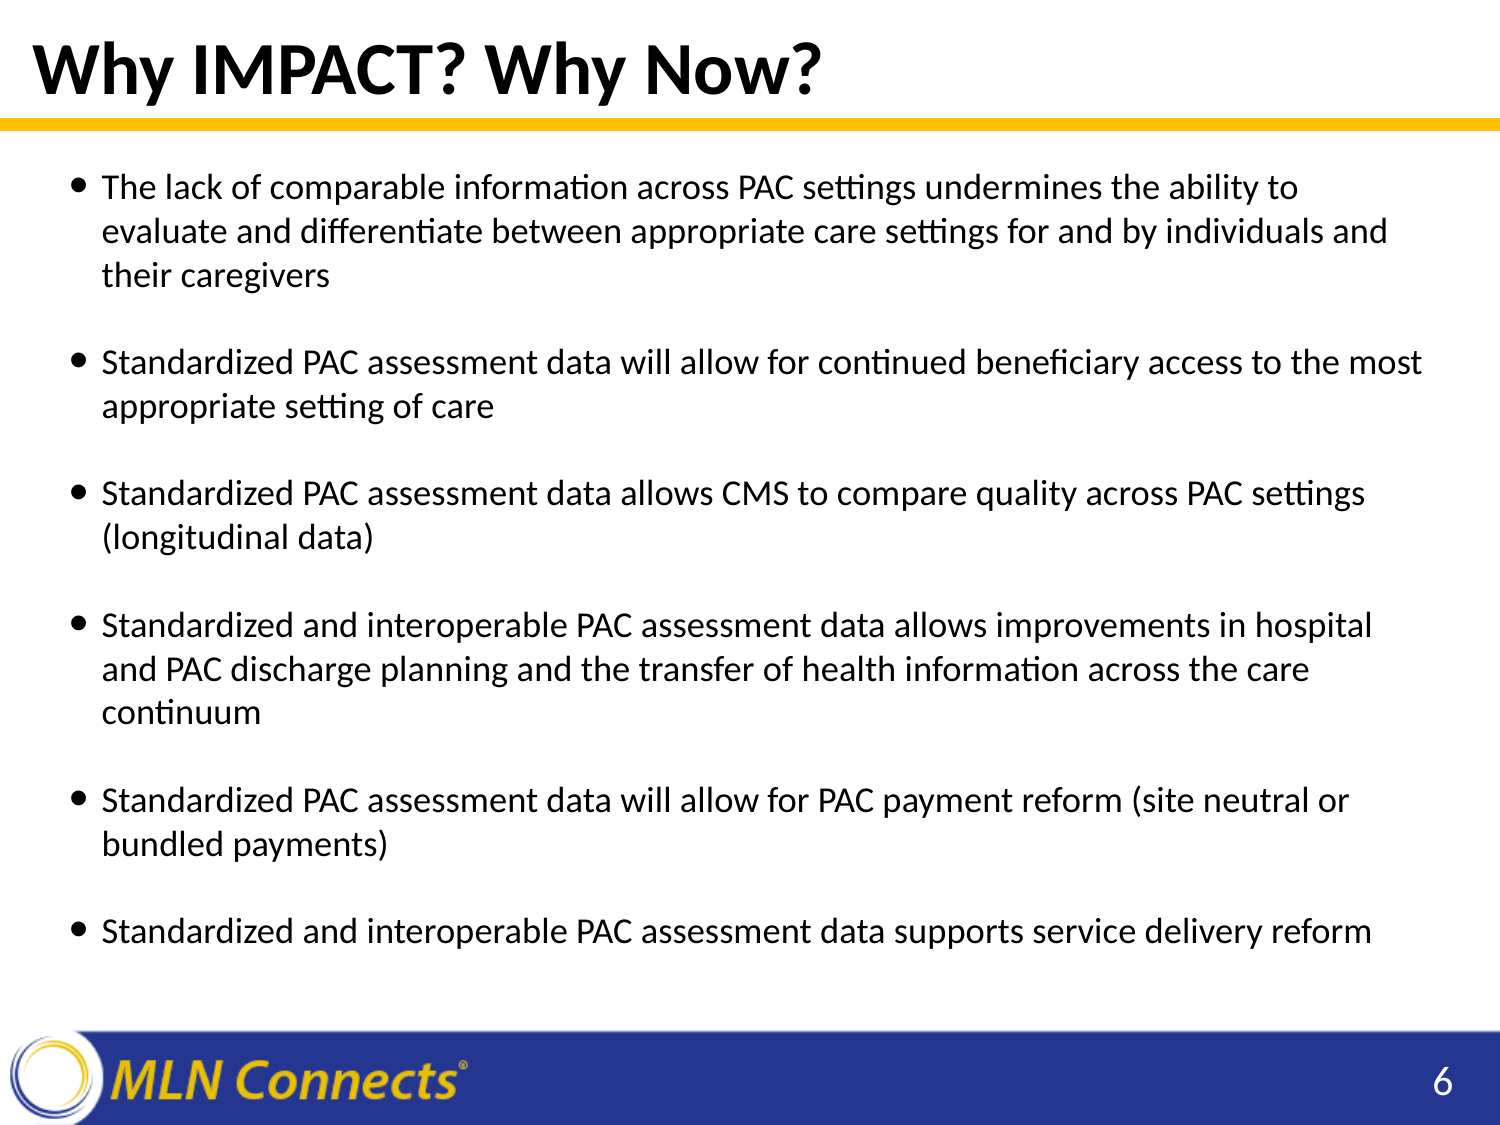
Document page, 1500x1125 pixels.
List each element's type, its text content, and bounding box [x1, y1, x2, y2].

picture [0, 0, 1500, 118]
title Why IMPACT? Why Now? [17, 11, 1481, 122]
list The lack of comparable information across PAC settings undermines the ability to evaluate and differentiate between appropriate care settings for and by individuals and their caregivers Standardized PAC assessment data will allow for continued beneficiary access to the most appropriate setting of care Standardized PAC assessment data allows CMS to compare quality across PAC settings (longitudinal data) Standardized and interoperable PAC assessment data allows improvements in hospital and PAC discharge planning and the transfer of health information across the care continuum Standardized PAC assessment data will allow for PAC payment reform (site neutral or bundled payments) Standardized and interoperable PAC assessment data supports service delivery reform [54, 155, 1444, 967]
text_box 6 [1118, 1049, 1469, 1109]
picture [0, 131, 1500, 1125]
